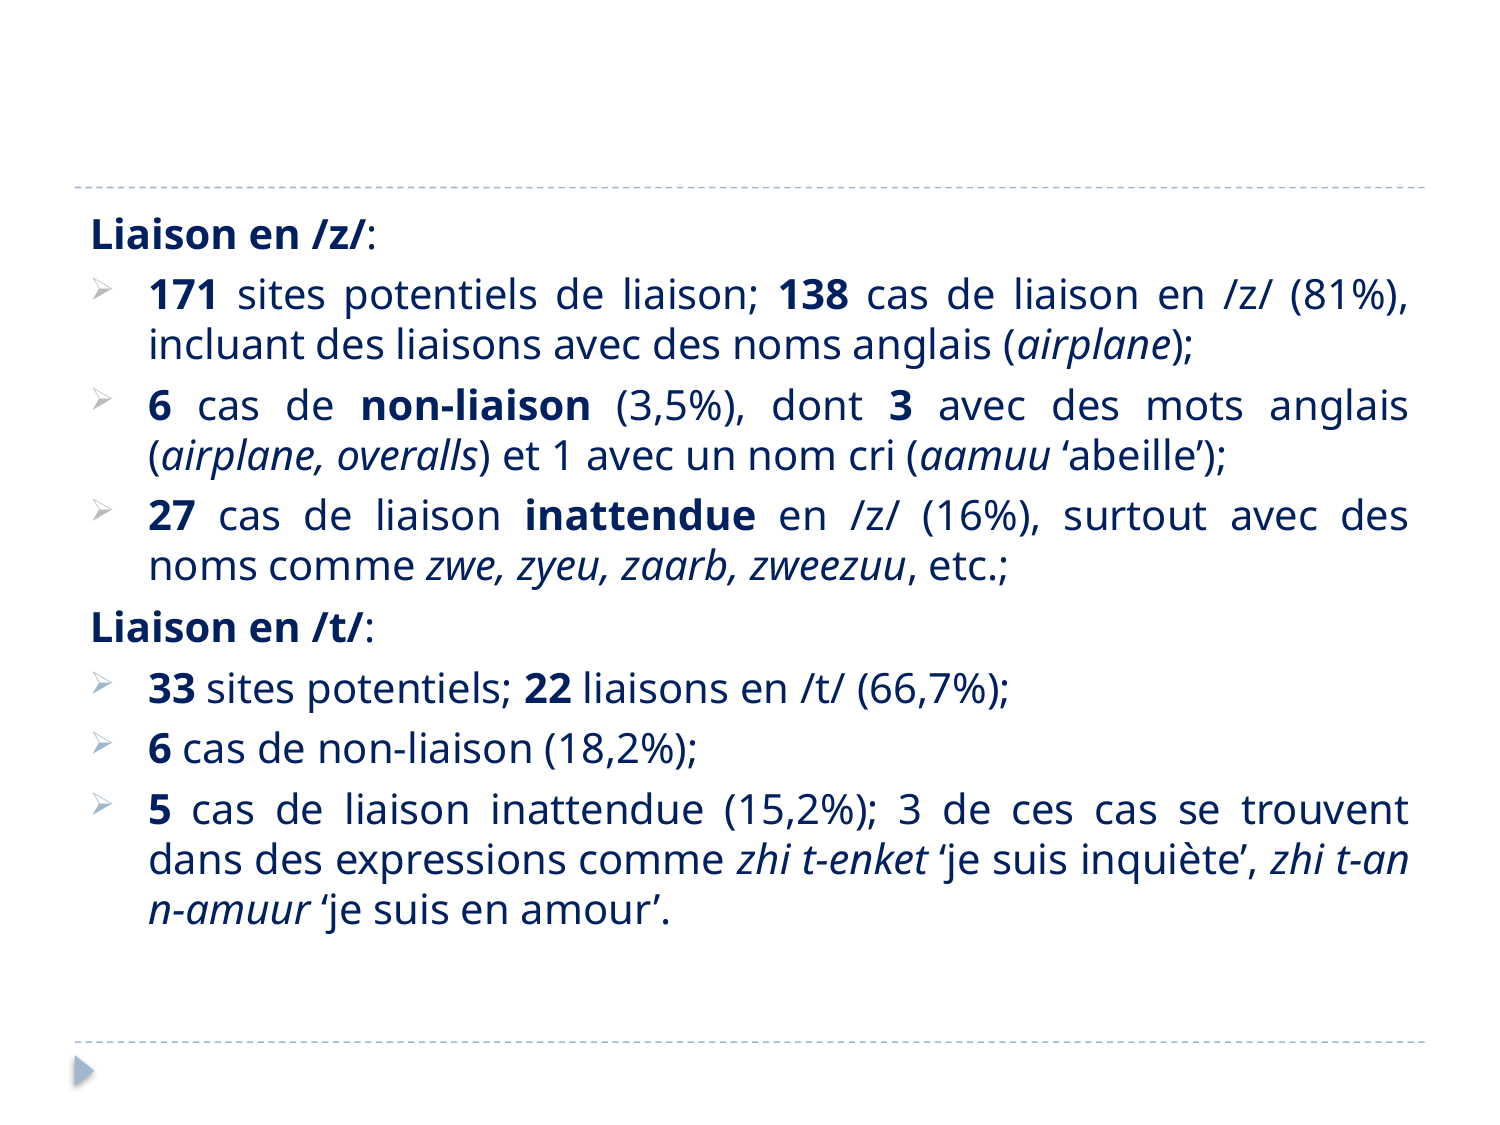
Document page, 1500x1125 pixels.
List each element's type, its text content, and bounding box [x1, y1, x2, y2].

list Liaison en /z/: 171 sites potentiels de liaison; 138 cas de liaison en /z/ (81%), incluant des liaisons avec des noms anglais (airplane); 6 cas de non-liaison (3,5%), dont 3 avec des mots anglais (airplane, overalls) et 1 avec un nom cri (aamuu ‘abeille’); 27 cas de liaison inattendue en /z/ (16%), surtout avec des noms comme zwe, zyeu, zaarb, zweezuu, etc.; Liaison en /t/: 33 sites potentiels; 22 liaisons en /t/ (66,7%); 6 cas de non-liaison (18,2%); 5 cas de liaison inattendue (15,2%); 3 de ces cas se trouvent dans des expressions comme zhi t-enket ‘je suis inquiète’, zhi t-an n-amuur ‘je suis en amour’. [75, 200, 1425, 1010]
